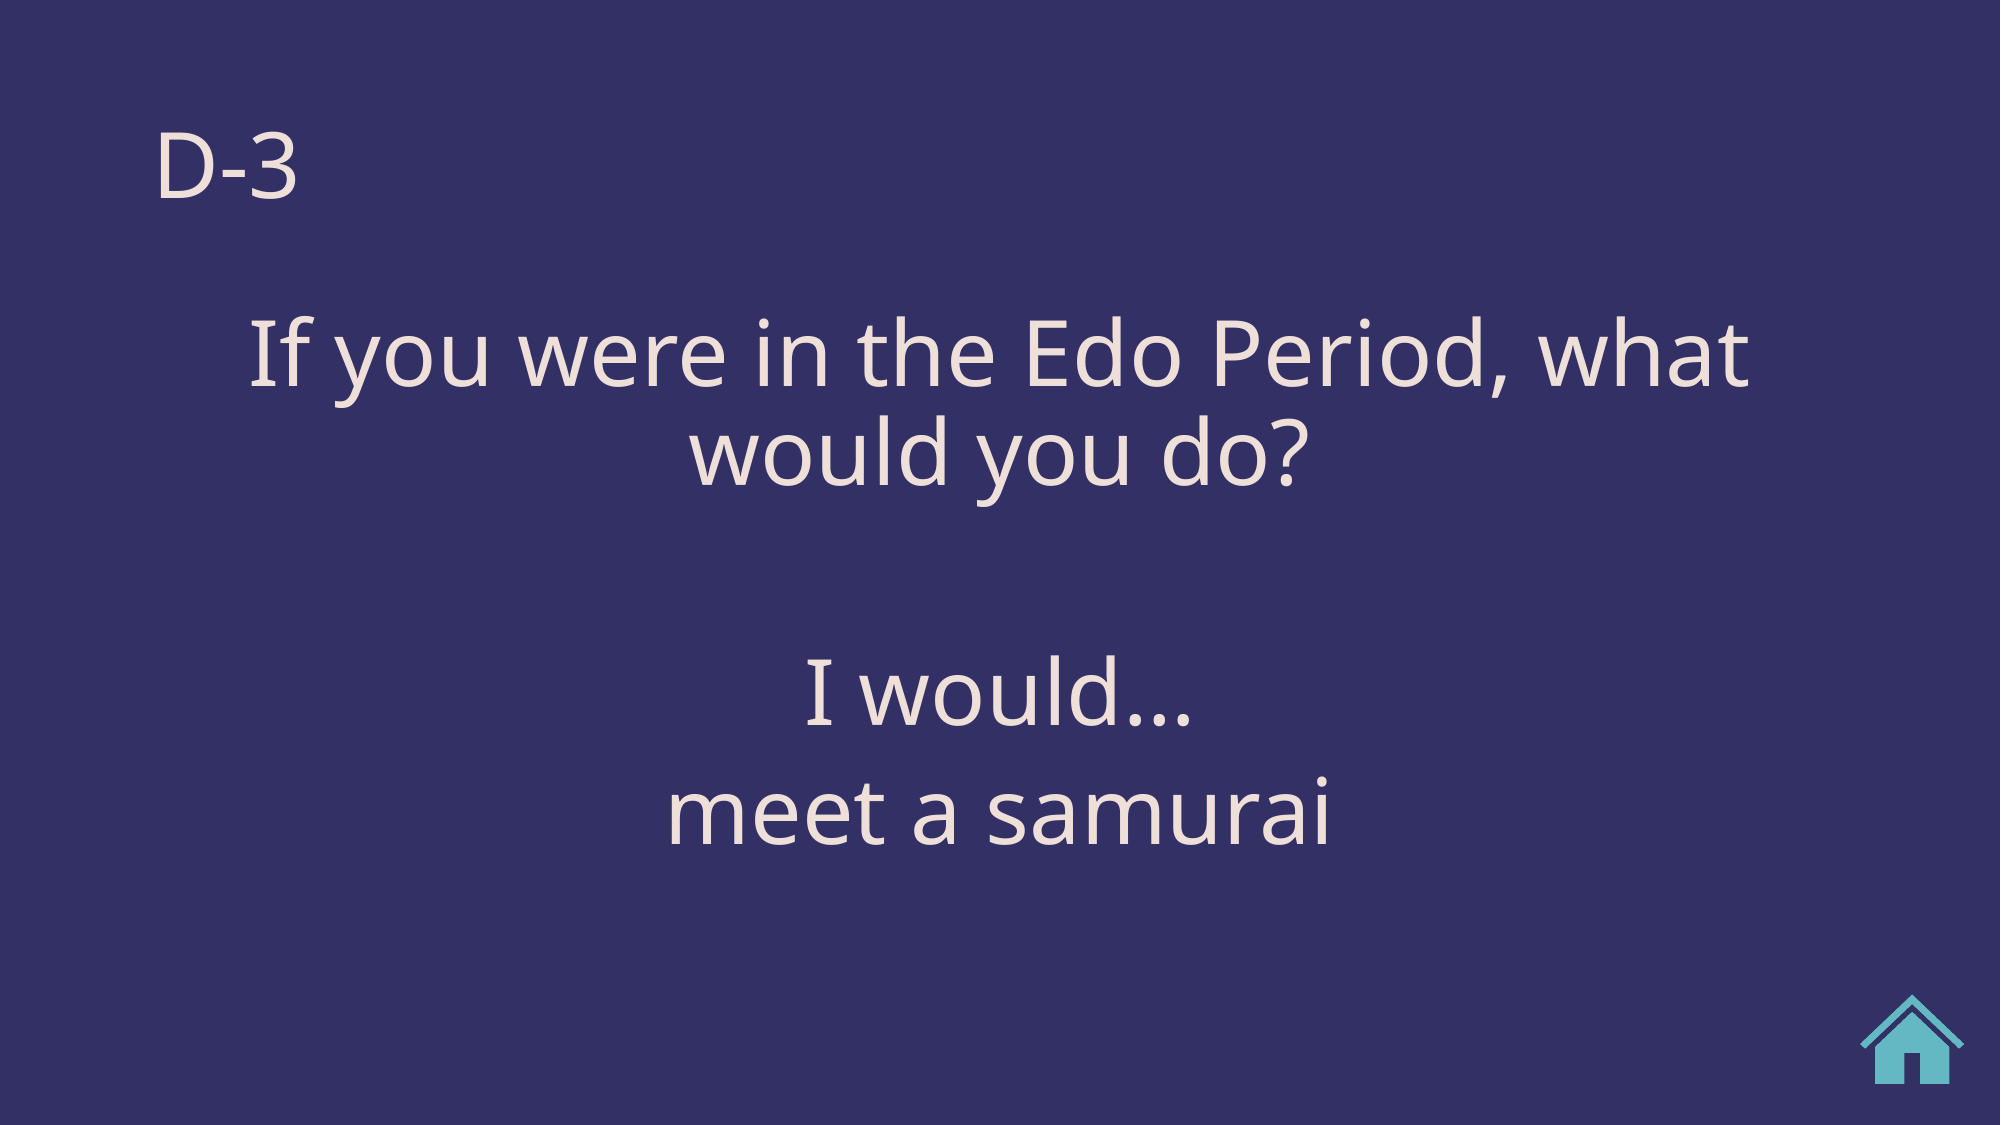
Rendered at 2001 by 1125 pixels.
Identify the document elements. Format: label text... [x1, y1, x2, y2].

picture [1852, 979, 1972, 1099]
list If you were in the Edo Period, what would you do? I would… meet a samurai [137, 299, 1863, 1014]
title D-3 [137, 59, 1863, 278]
